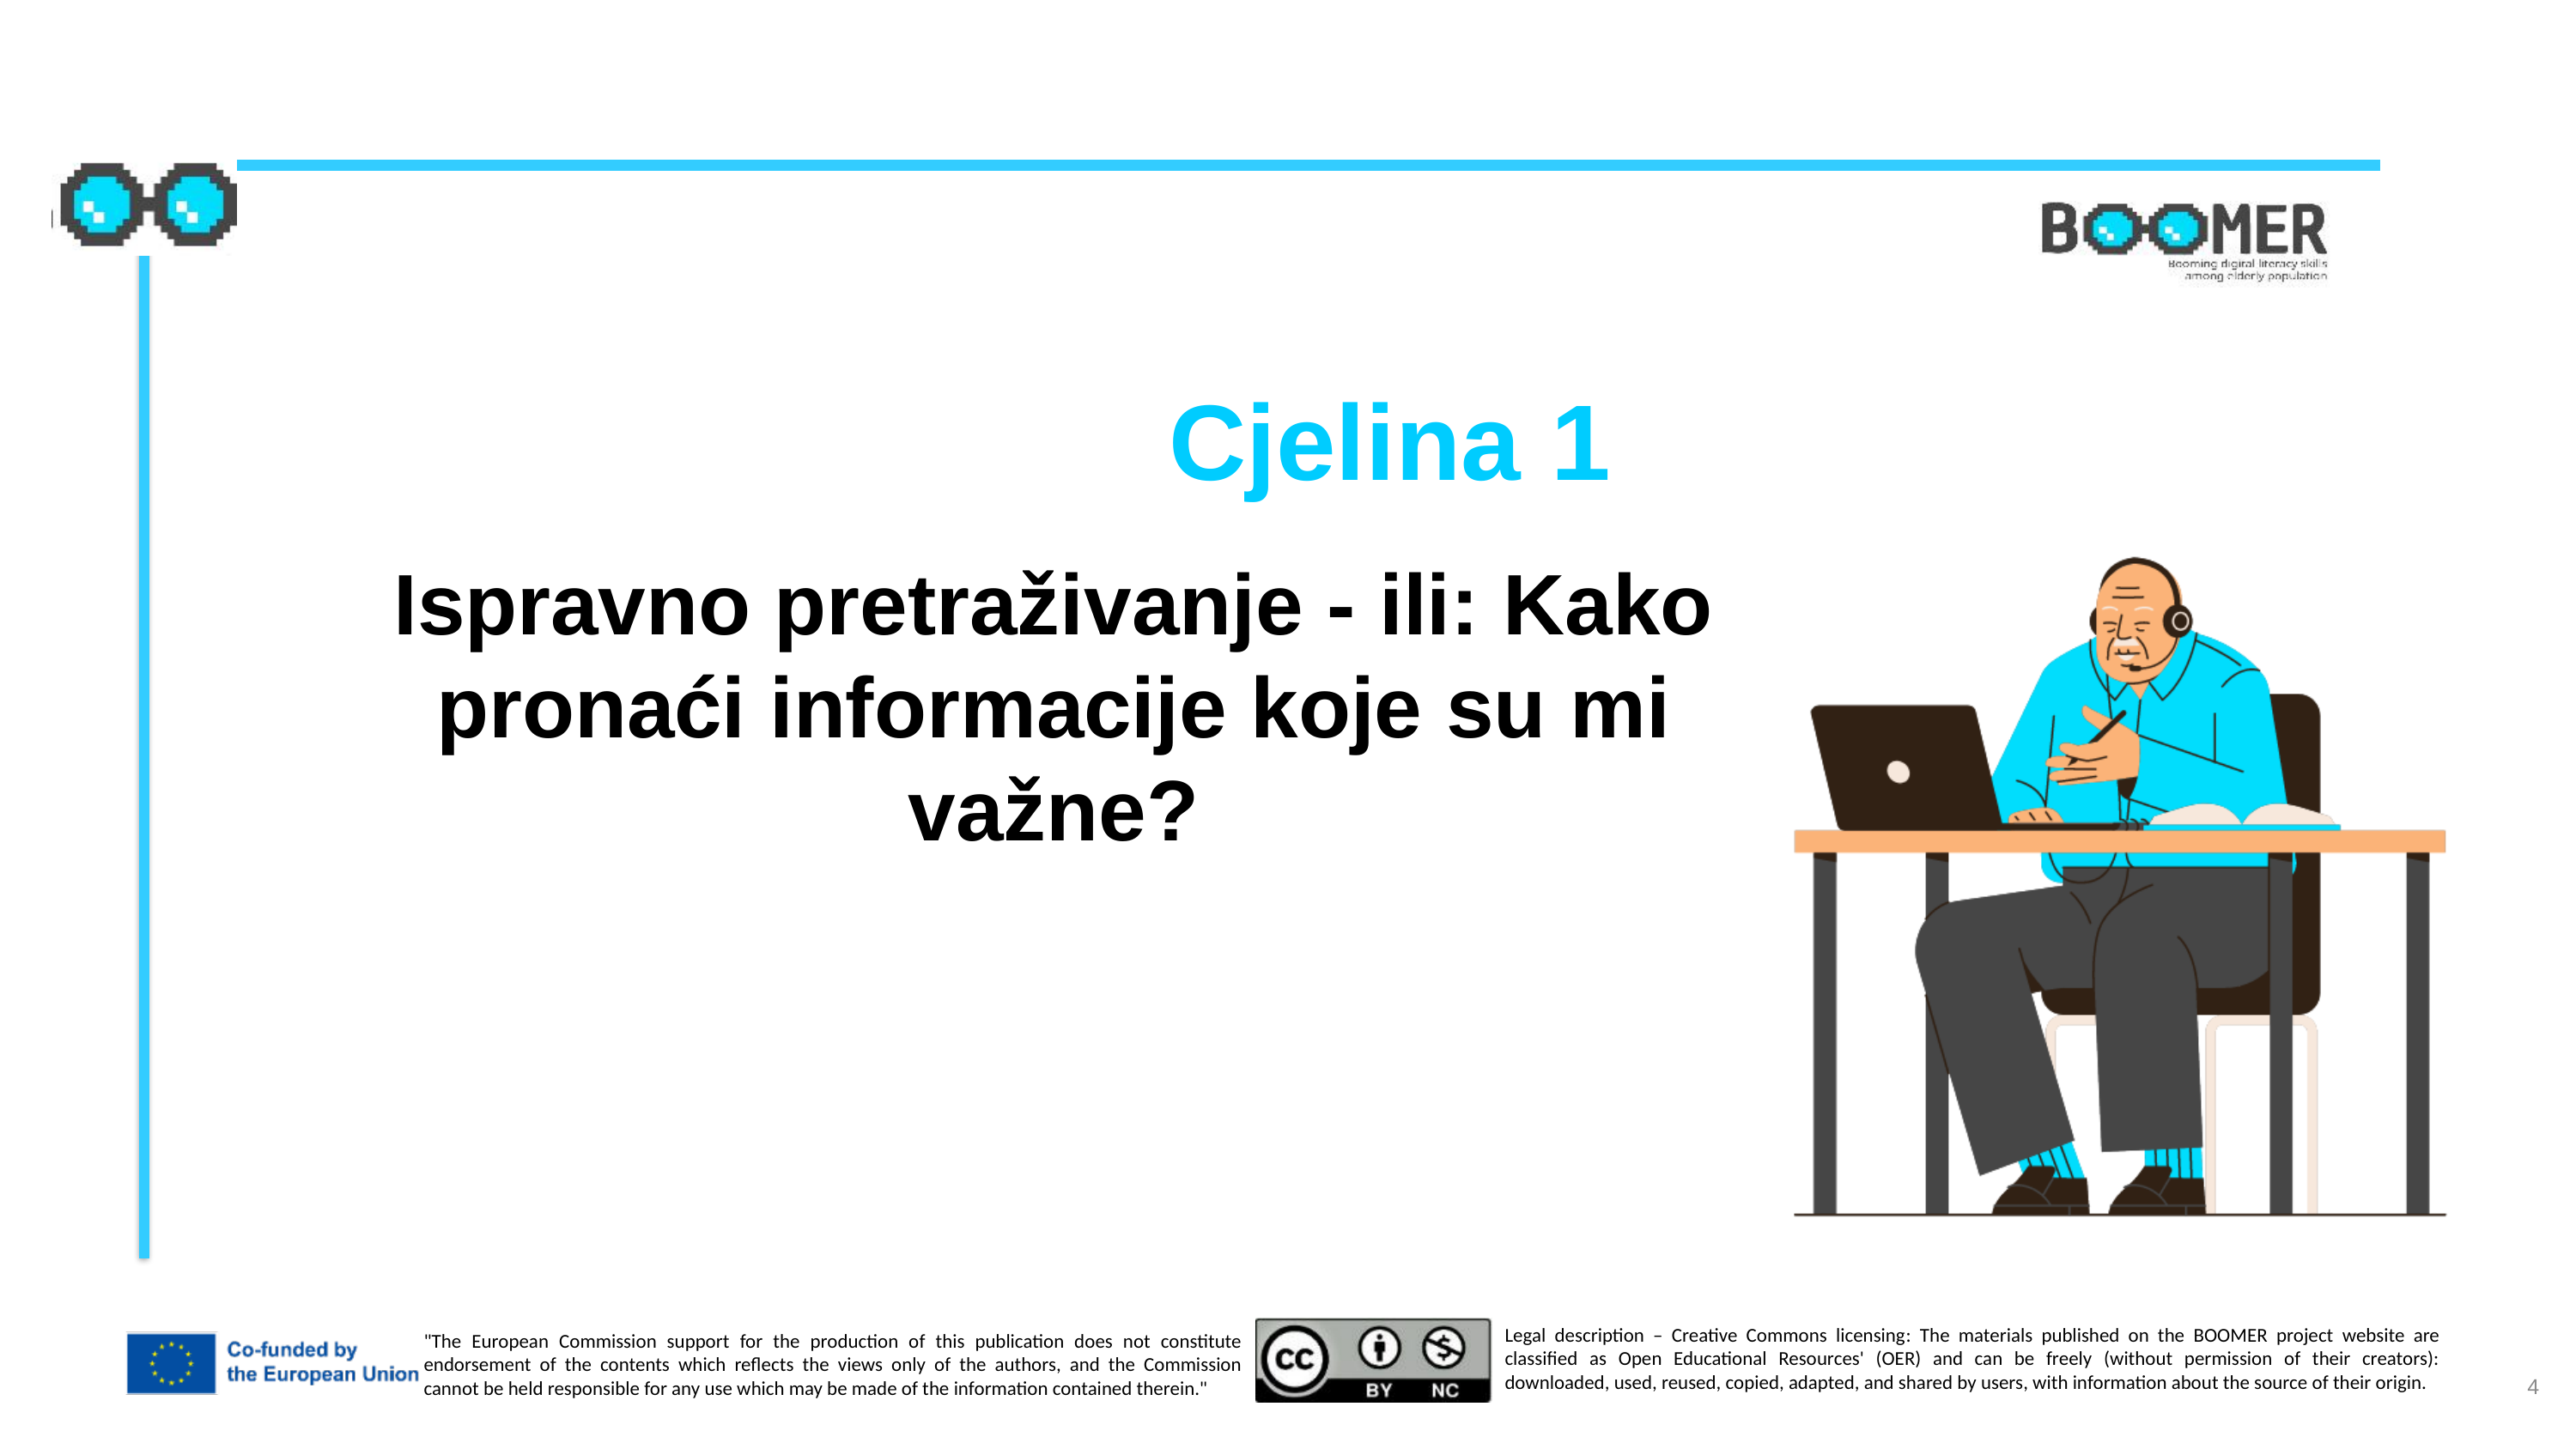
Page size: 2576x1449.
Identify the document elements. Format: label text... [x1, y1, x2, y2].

text_box 4 [1972, 1347, 2553, 1425]
picture [52, 142, 237, 256]
picture [124, 1331, 441, 1397]
picture [2038, 191, 2334, 288]
text_box Cjelina 1 [1115, 367, 1665, 510]
picture [1255, 1318, 1492, 1403]
picture [1759, 524, 2488, 1243]
text_box Ispravno pretraživanje - ili: Kako pronaći informacije koje su mi važne? [331, 543, 1755, 868]
